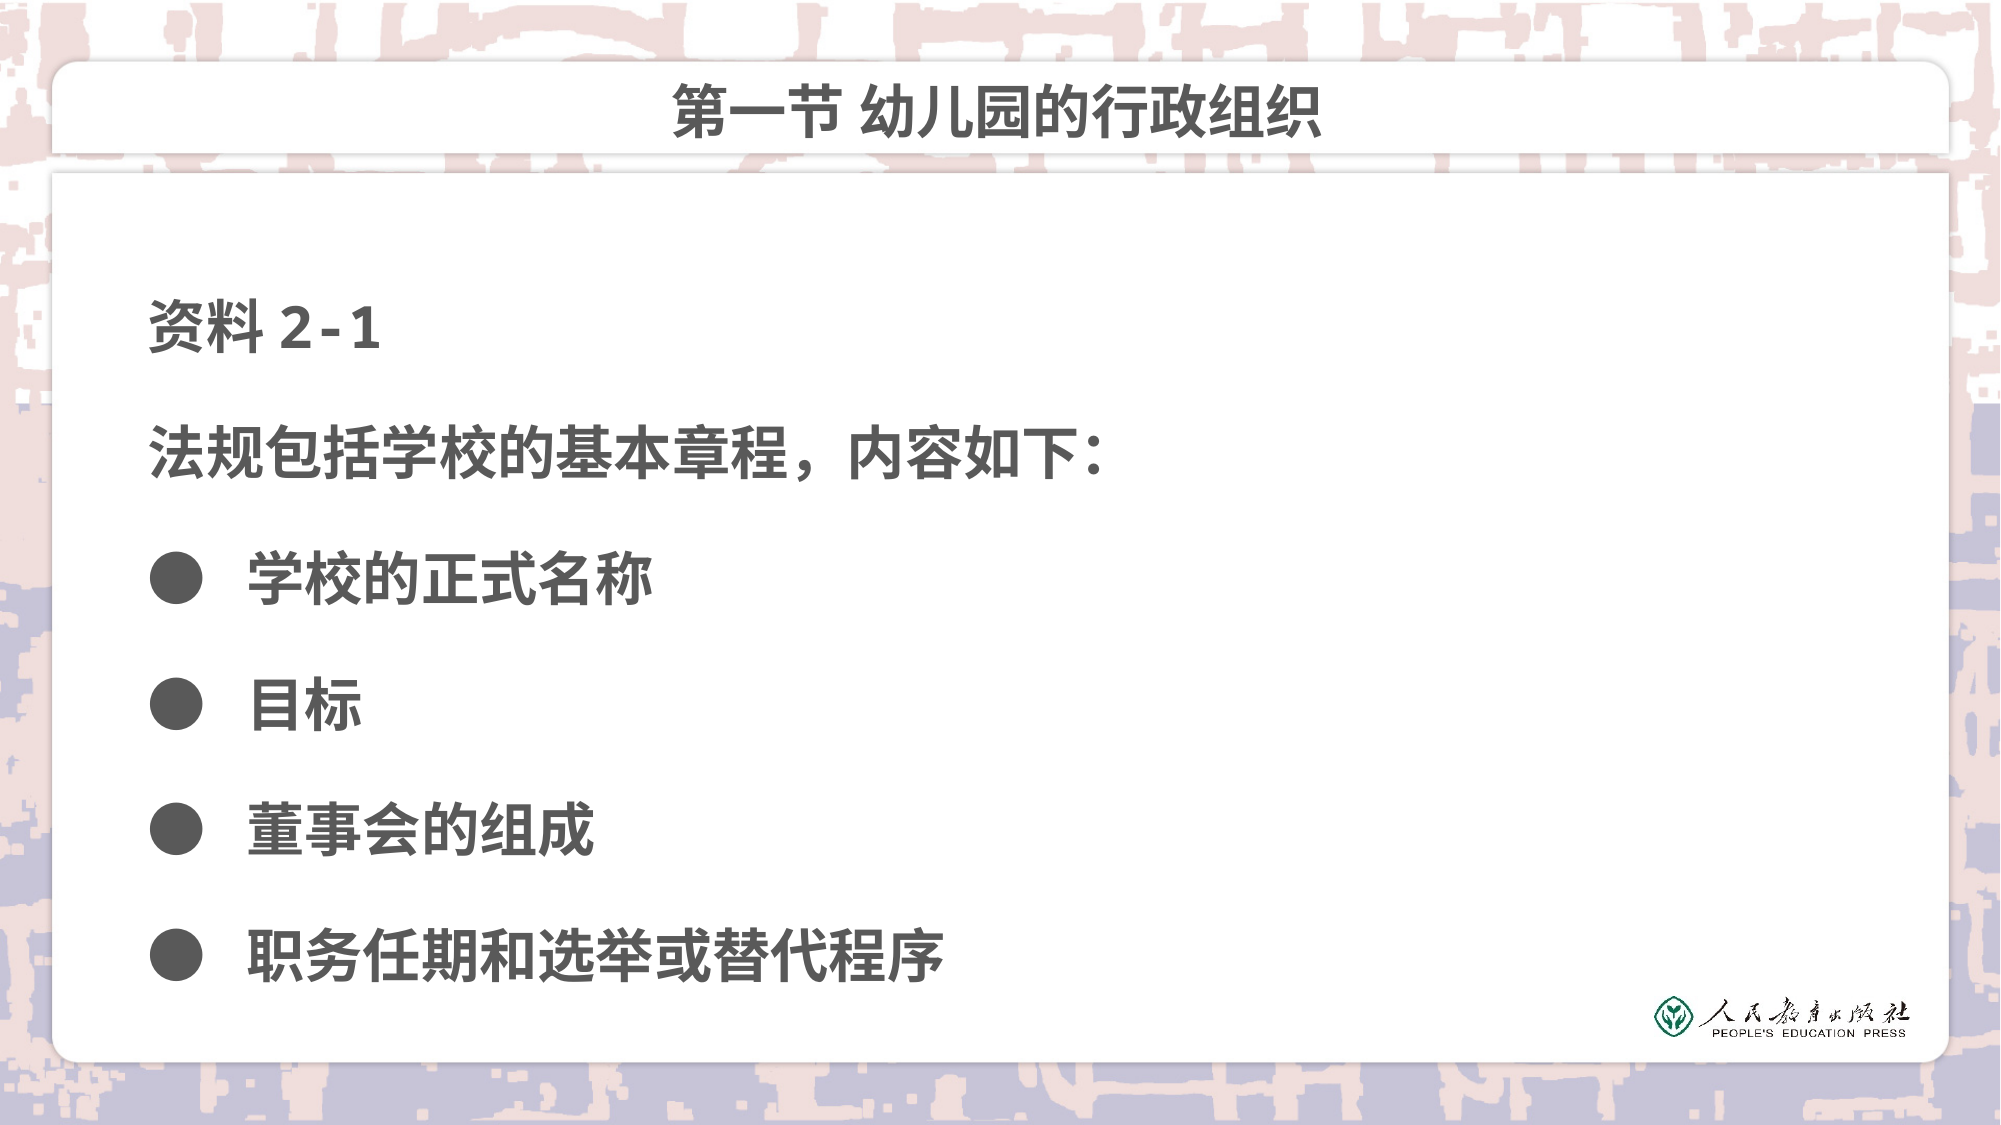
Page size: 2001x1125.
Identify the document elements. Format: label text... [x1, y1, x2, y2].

picture [0, 0, 2001, 1125]
title 第一节 幼儿园的行政组织 [50, 66, 1945, 162]
list 资料2-1 法规包括学校的基本章程，内容如下： ● 学校的正式名称 ● 目标 ● 董事会的组成 ● 职务任期和选举或替代程序 [132, 247, 1858, 962]
